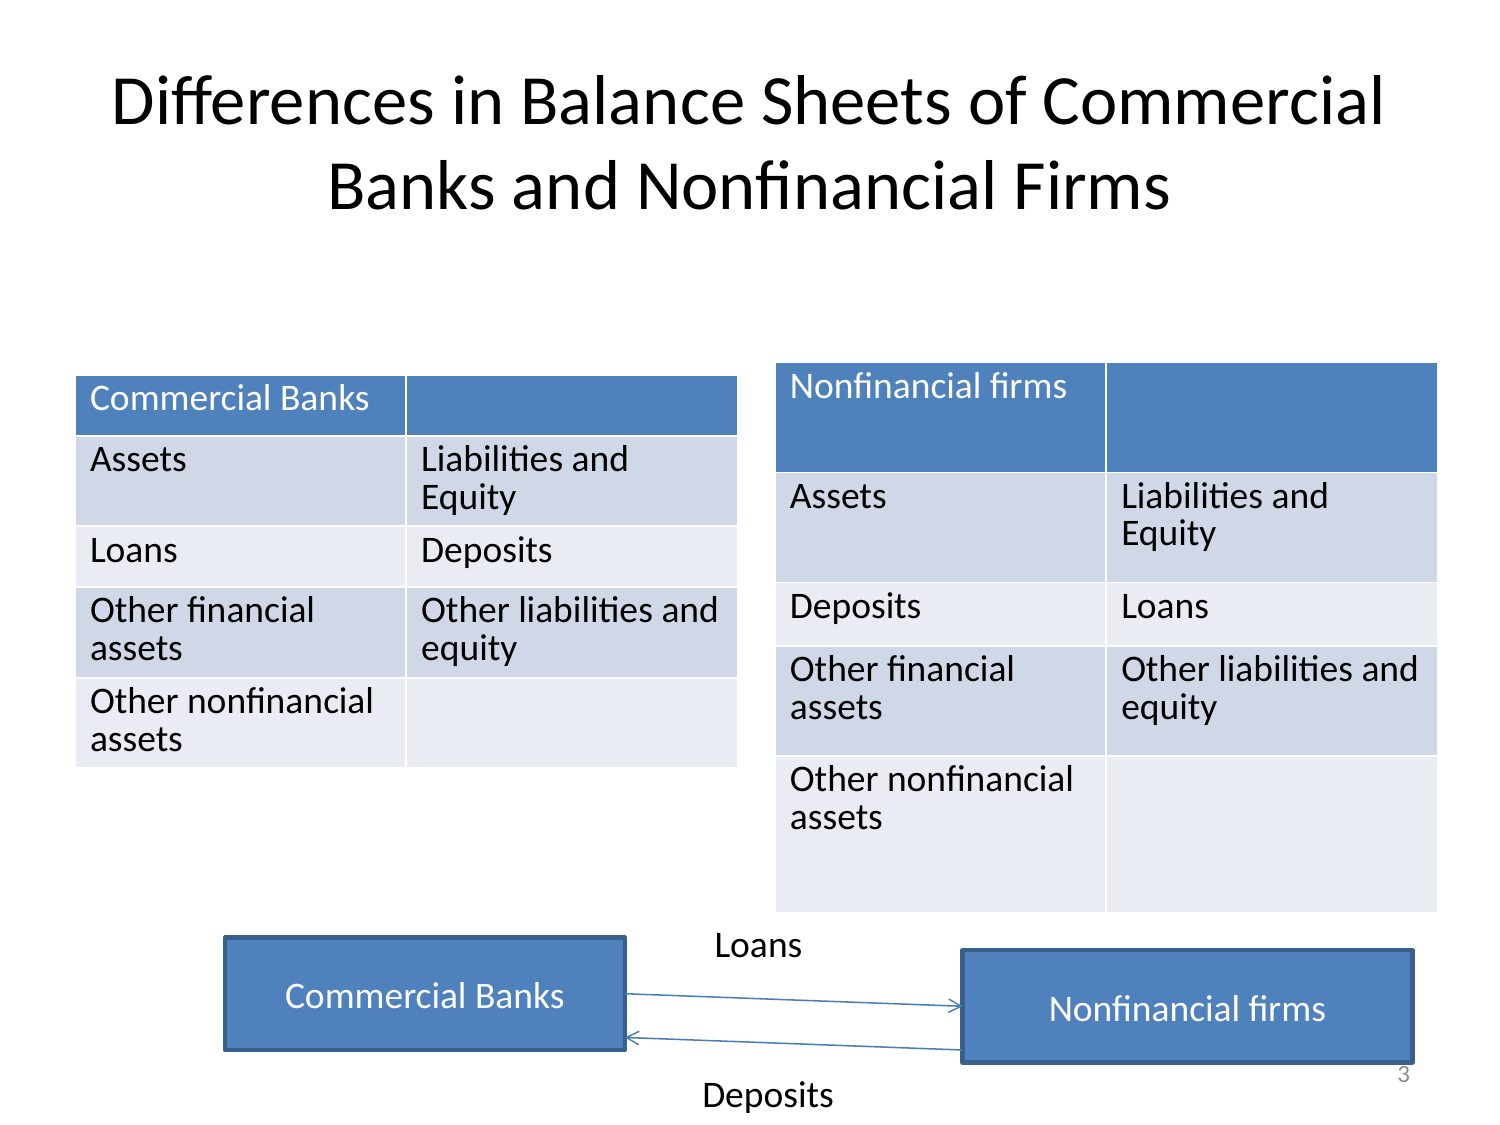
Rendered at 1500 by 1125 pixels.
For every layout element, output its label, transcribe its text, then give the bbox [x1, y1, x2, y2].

table_cell Other nonfinancial assets [76, 679, 405, 767]
table_cell Other financial assets [76, 588, 405, 677]
table_cell Liabilities and Equity [1107, 473, 1437, 582]
table_cell Loans [1107, 583, 1437, 645]
slide_number 3 [1074, 1042, 1425, 1103]
table_cell Other liabilities and equity [407, 588, 737, 677]
text_box Deposits [687, 1062, 925, 1123]
table_header Commercial Banks [76, 376, 405, 435]
table_cell [1107, 757, 1437, 912]
table_cell [407, 679, 737, 767]
table_cell Other liabilities and equity [1107, 647, 1437, 755]
title Differences in Balance Sheets of Commercial Banks and Nonfinancial Firms [75, 45, 1425, 233]
table_header [1107, 363, 1437, 472]
table_header Nonfinancial firms [776, 363, 1105, 472]
table_cell Loans [76, 527, 405, 586]
text_box Loans [699, 912, 925, 973]
text_box Commercial Banks [223, 935, 627, 1052]
table_header [407, 376, 737, 435]
table_cell Deposits [407, 527, 737, 586]
table_cell Assets [76, 437, 405, 525]
text_box Nonfinancial firms [960, 948, 1415, 1065]
table_cell Other nonfinancial assets [776, 757, 1105, 912]
table_cell Deposits [776, 583, 1105, 645]
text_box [624, 993, 963, 1007]
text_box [624, 1037, 963, 1051]
table_cell Assets [776, 473, 1105, 582]
table_cell Liabilities and Equity [407, 437, 737, 525]
table_cell Other financial assets [776, 647, 1105, 755]
